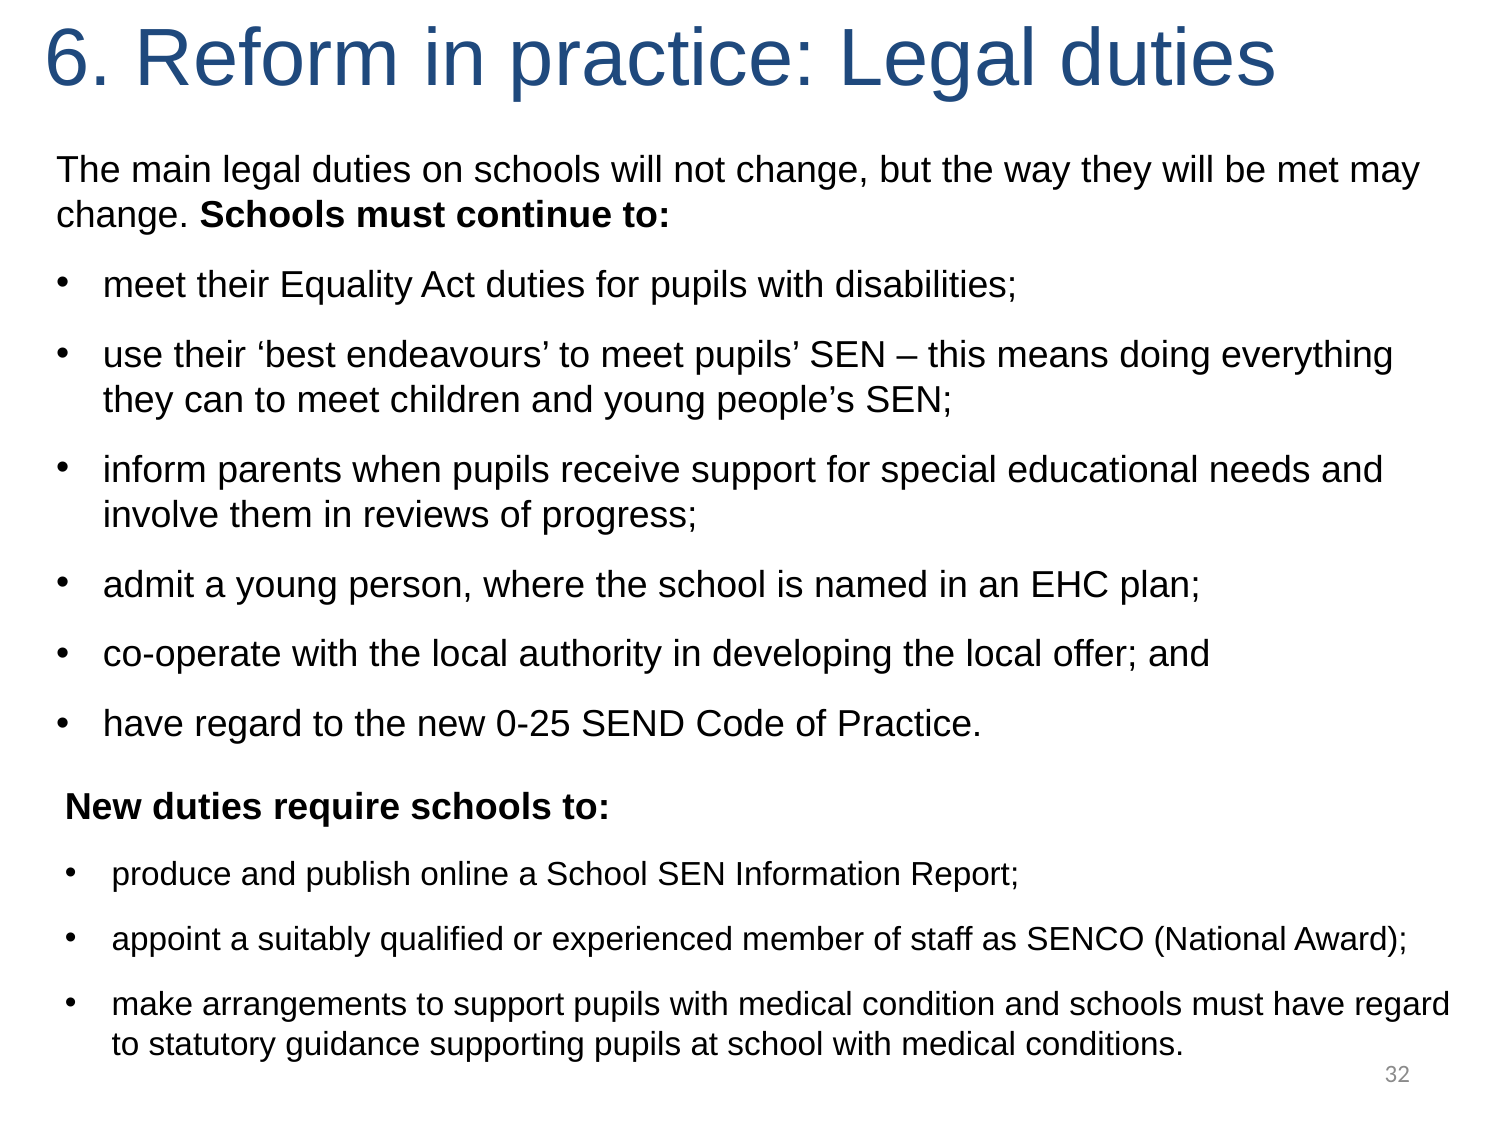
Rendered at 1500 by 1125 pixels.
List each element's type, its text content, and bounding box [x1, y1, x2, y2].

text_box 6. Reform in practice: Legal duties [29, 0, 1500, 109]
text_box The main legal duties on schools will not change, but the way they will be met may change. Schools must continue to: meet their Equality Act duties for pupils with disabilities; use their ‘best endeavours’ to meet pupils’ SEN – this means doing everything they can to meet children and young people’s SEN; inform parents when pupils receive support for special educational needs and involve them in reviews of progress; admit a young person, where the school is named in an EHC plan; co-operate with the local authority in developing the local offer; and have regard to the new 0-25 SEND Code of Practice. [41, 137, 1483, 752]
text_box New duties require schools to: produce and publish online a School SEN Information Report; appoint a suitably qualified or experienced member of staff as SENCO (National Award); make arrangements to support pupils with medical condition and schools must have regard to statutory guidance supporting pupils at school with medical conditions. [50, 775, 1480, 1125]
